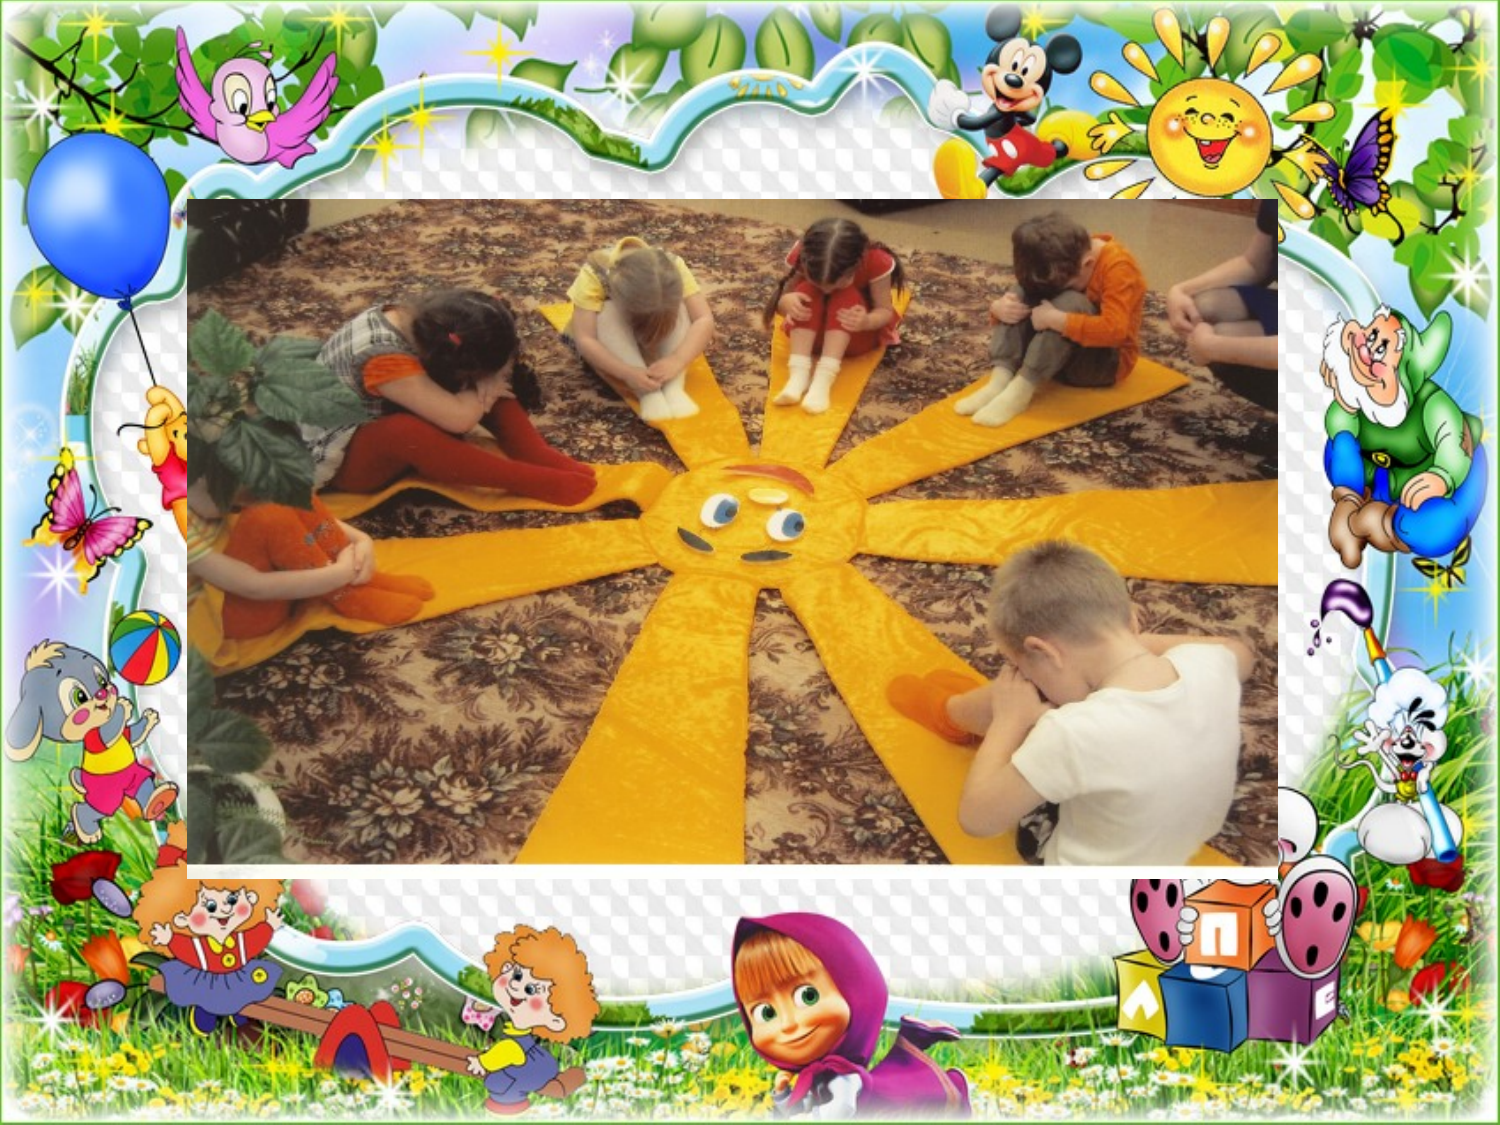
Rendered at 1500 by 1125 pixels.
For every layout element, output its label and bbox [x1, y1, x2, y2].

list [0, 0, 1500, 1125]
picture [187, 198, 1278, 880]
